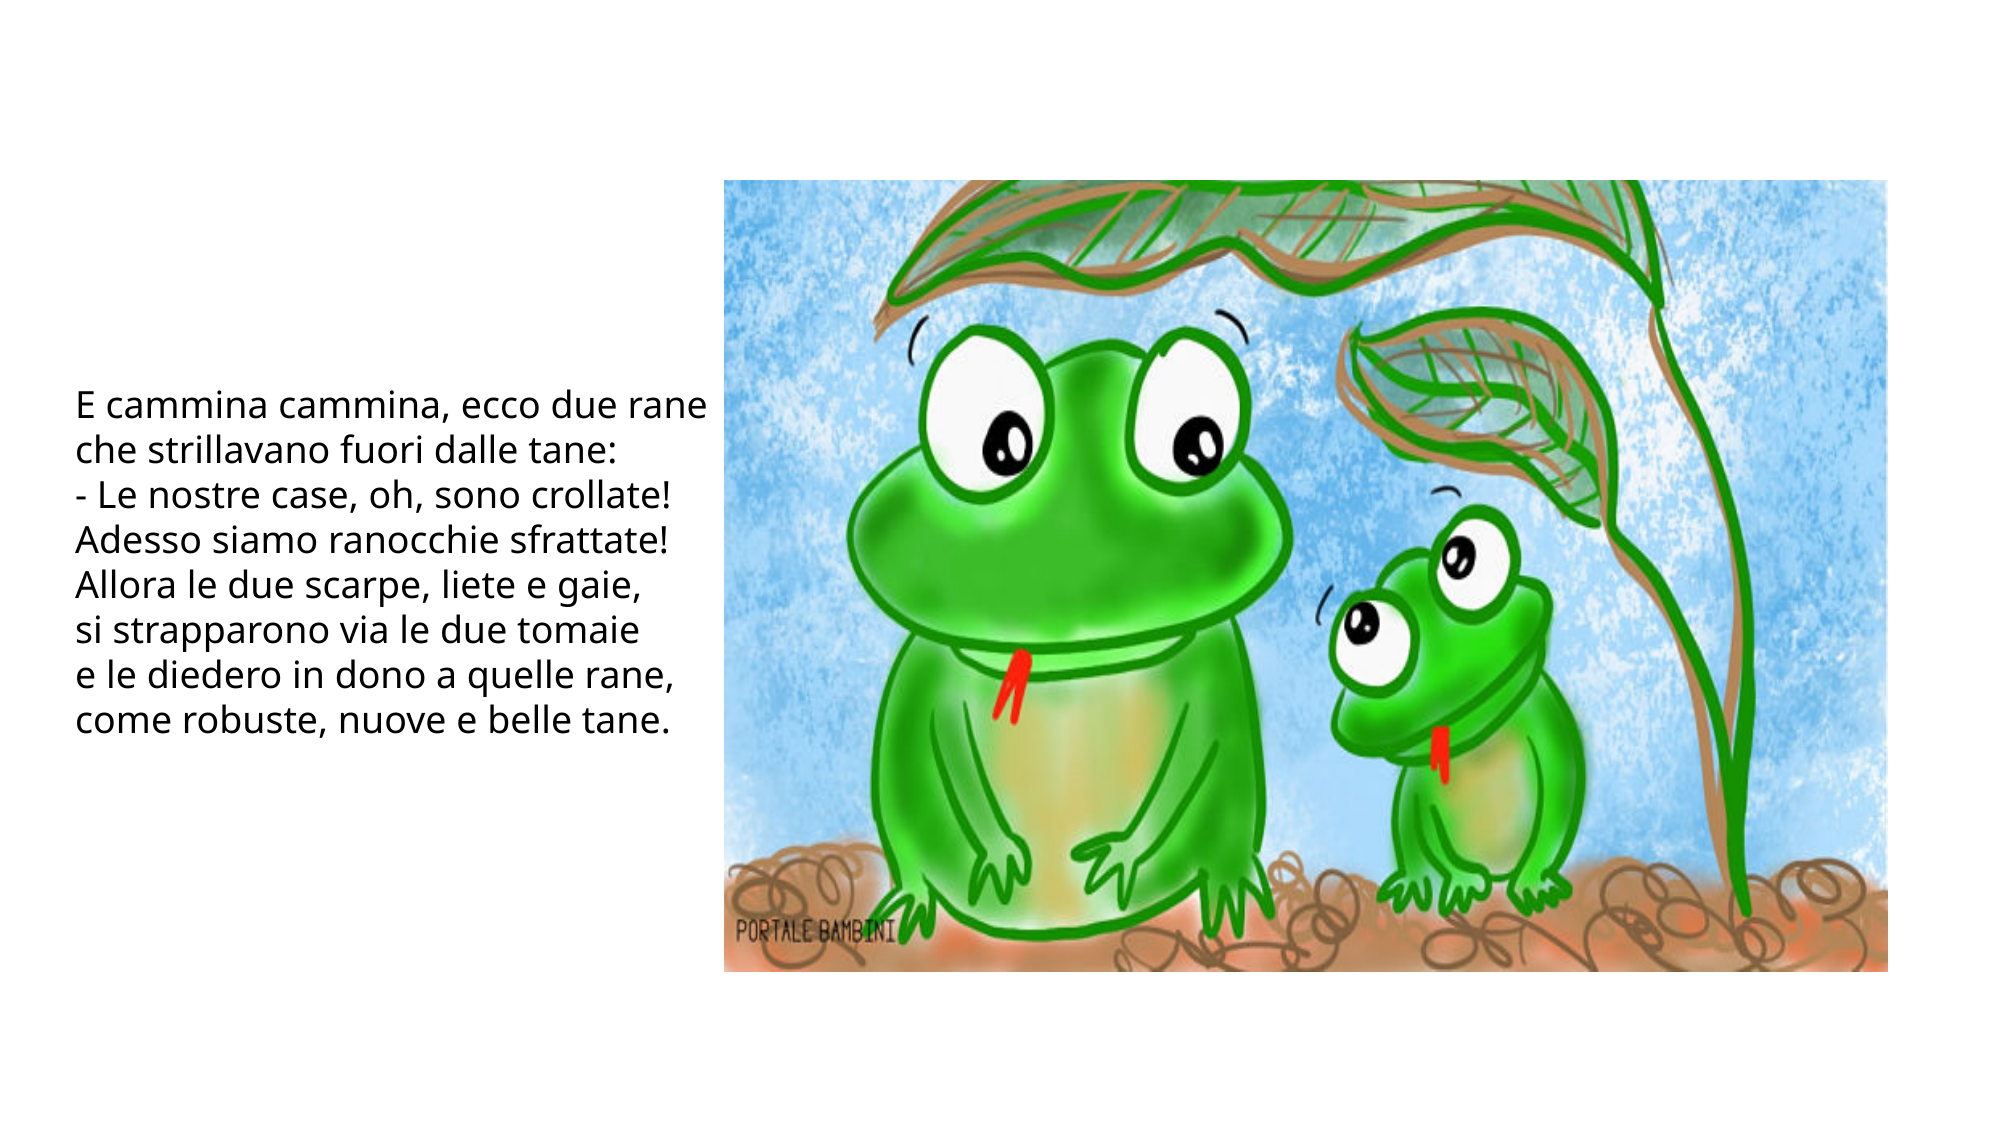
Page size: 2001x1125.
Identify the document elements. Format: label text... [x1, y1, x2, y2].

text_box E cammina cammina, ecco due rane che strillavano fuori dalle tane: - Le nostre case, oh, sono crollate! Adesso siamo ranocchie sfrattate! Allora le due scarpe, liete e gaie, si strapparono via le due tomaie e le diedero in dono a quelle rane, come robuste, nuove e belle tane. [60, 373, 724, 749]
picture [724, 180, 1888, 972]
